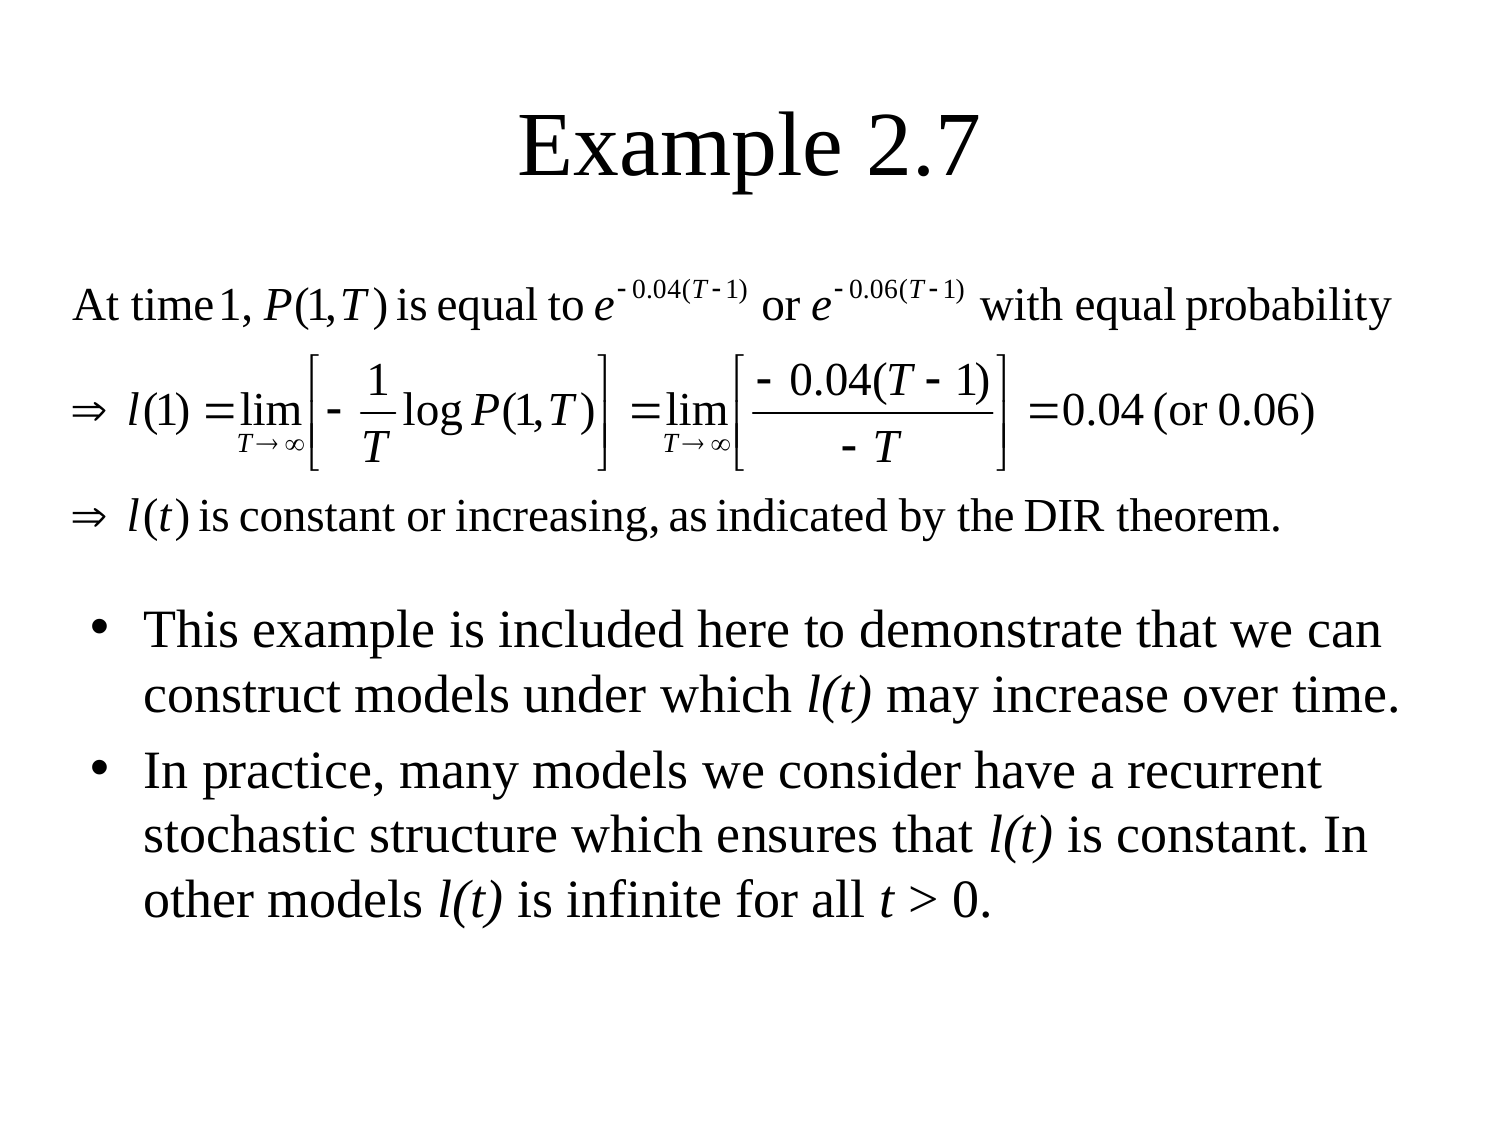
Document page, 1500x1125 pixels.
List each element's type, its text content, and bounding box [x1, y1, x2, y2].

list This example is included here to demonstrate that we can construct models under which l(t) may increase over time. In practice, many models we consider have a recurrent stochastic structure which ensures that l(t) is constant. In other models l(t) is infinite for all t > 0. [75, 586, 1425, 1005]
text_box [64, 266, 1400, 552]
title Example 2.7 [75, 45, 1425, 233]
